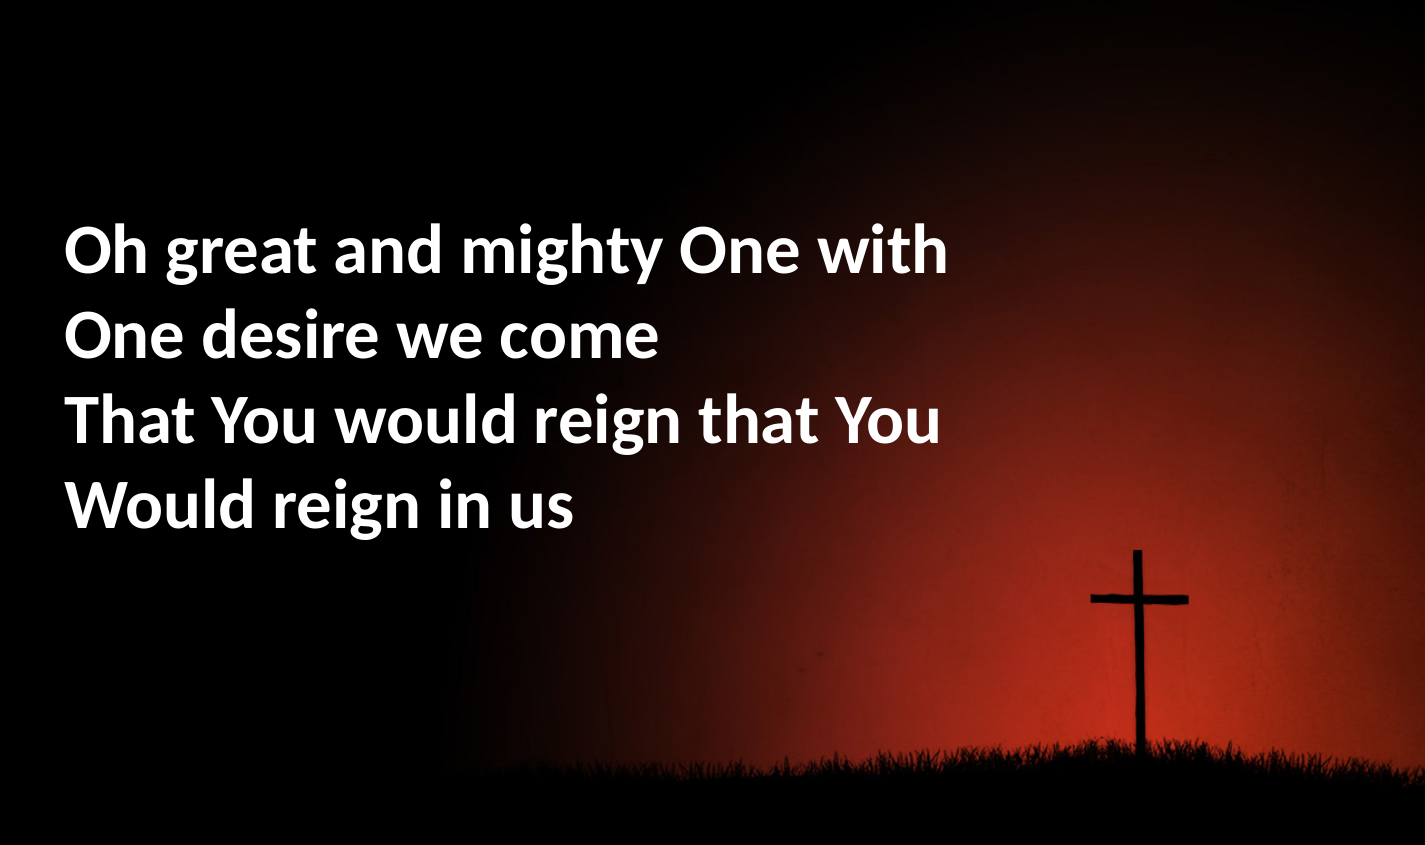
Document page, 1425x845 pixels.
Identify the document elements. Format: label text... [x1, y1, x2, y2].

text_box Oh great and mighty One with One desire we come That You would reign that You Would reign in us [49, 195, 1373, 587]
picture [0, 0, 1425, 845]
